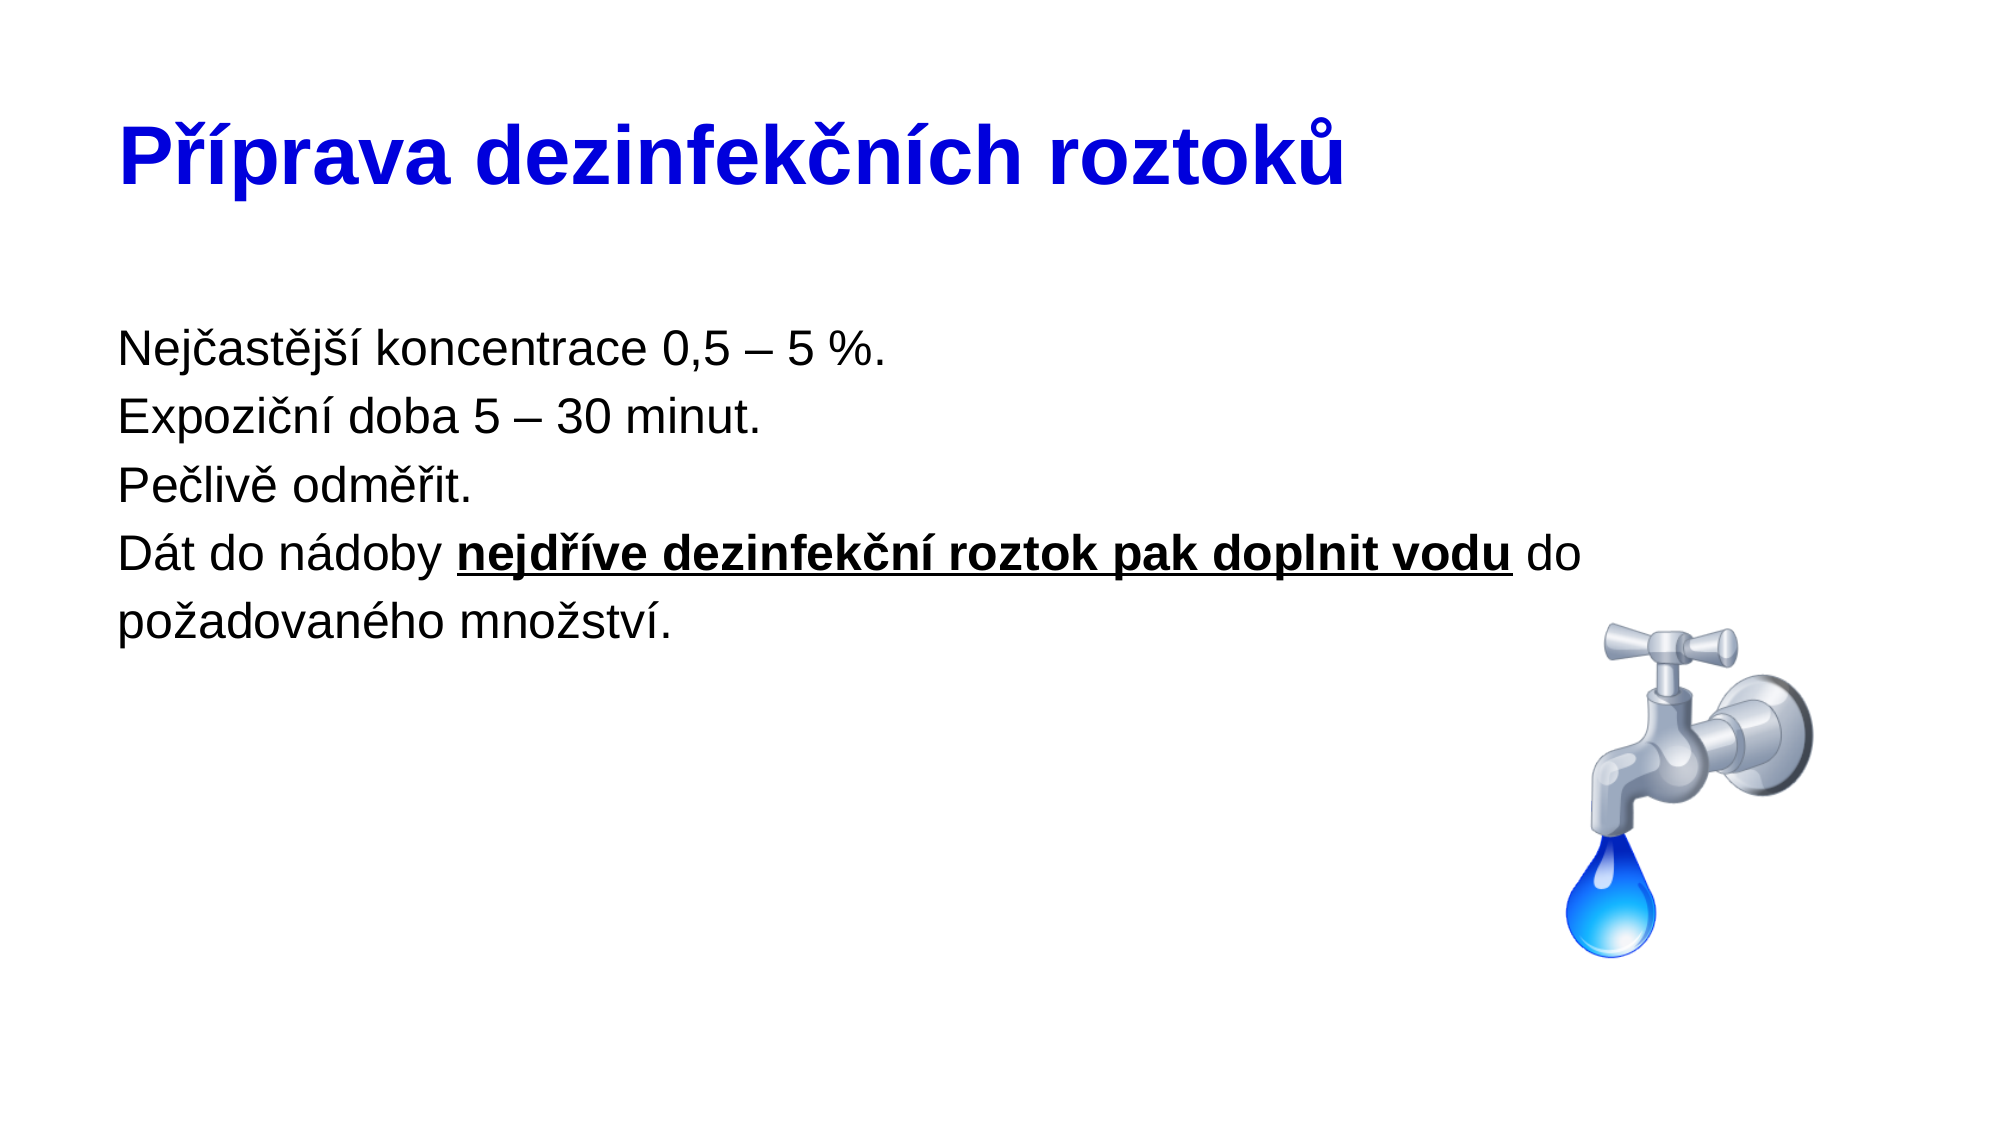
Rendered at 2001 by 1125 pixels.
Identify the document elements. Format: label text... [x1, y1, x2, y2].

title Příprava dezinfekčních roztoků [118, 118, 1883, 193]
picture [1477, 620, 1821, 963]
list Nejčastější koncentrace 0,5 – 5 %. Expoziční doba 5 – 30 minut. Pečlivě odměřit. Dát do nádoby nejdříve dezinfekční roztok pak doplnit vodu do požadovaného množství. [117, 307, 1882, 957]
